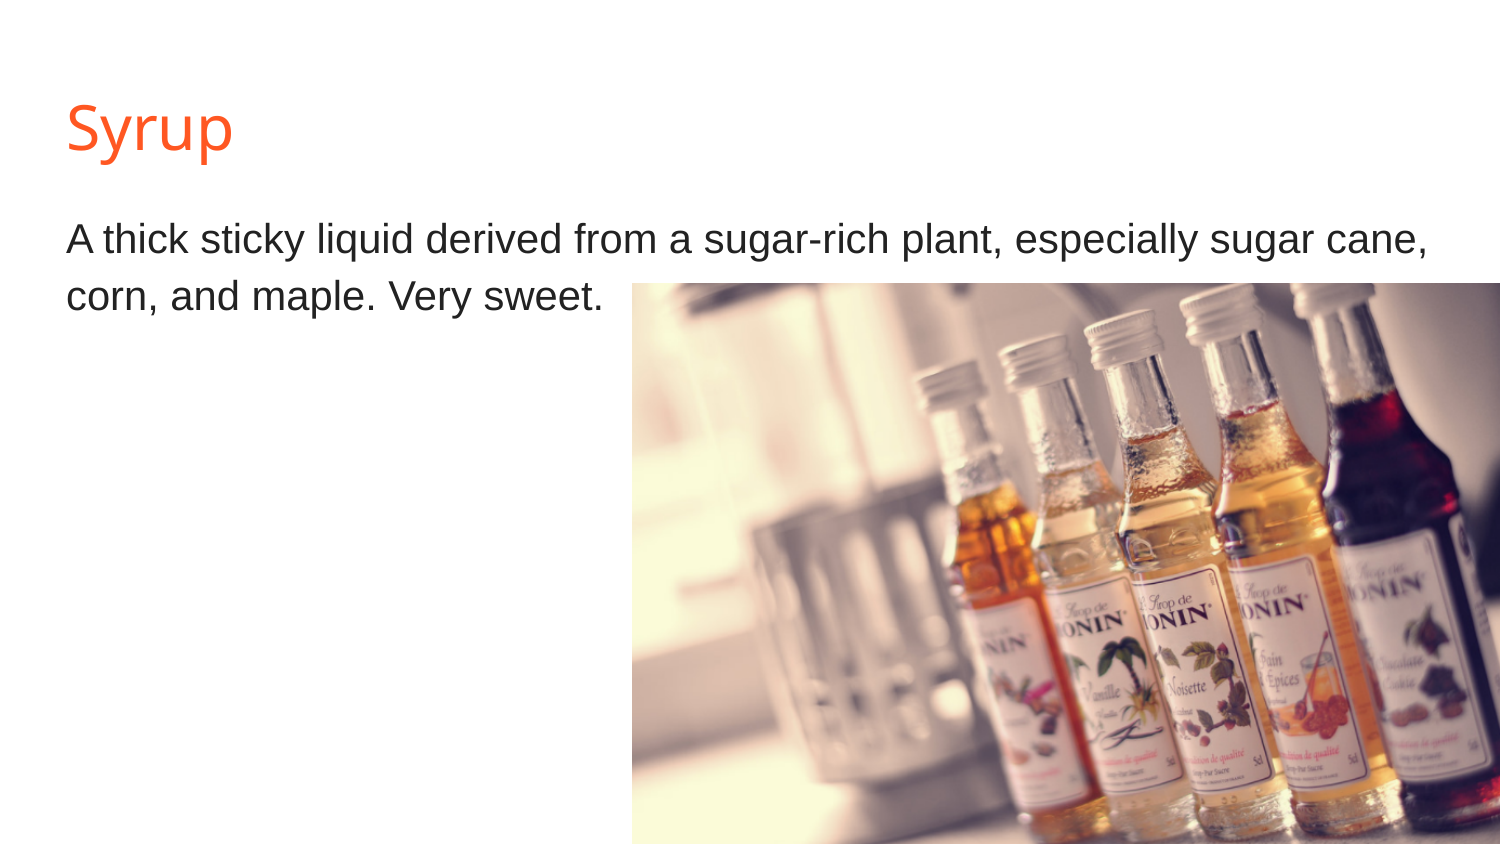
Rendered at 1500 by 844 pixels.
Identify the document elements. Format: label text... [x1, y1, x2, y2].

picture [632, 283, 1500, 844]
title Syrup [51, 72, 1449, 167]
list A thick sticky liquid derived from a sugar-rich plant, especially sugar cane, corn, and maple. Very sweet. [51, 189, 1449, 750]
